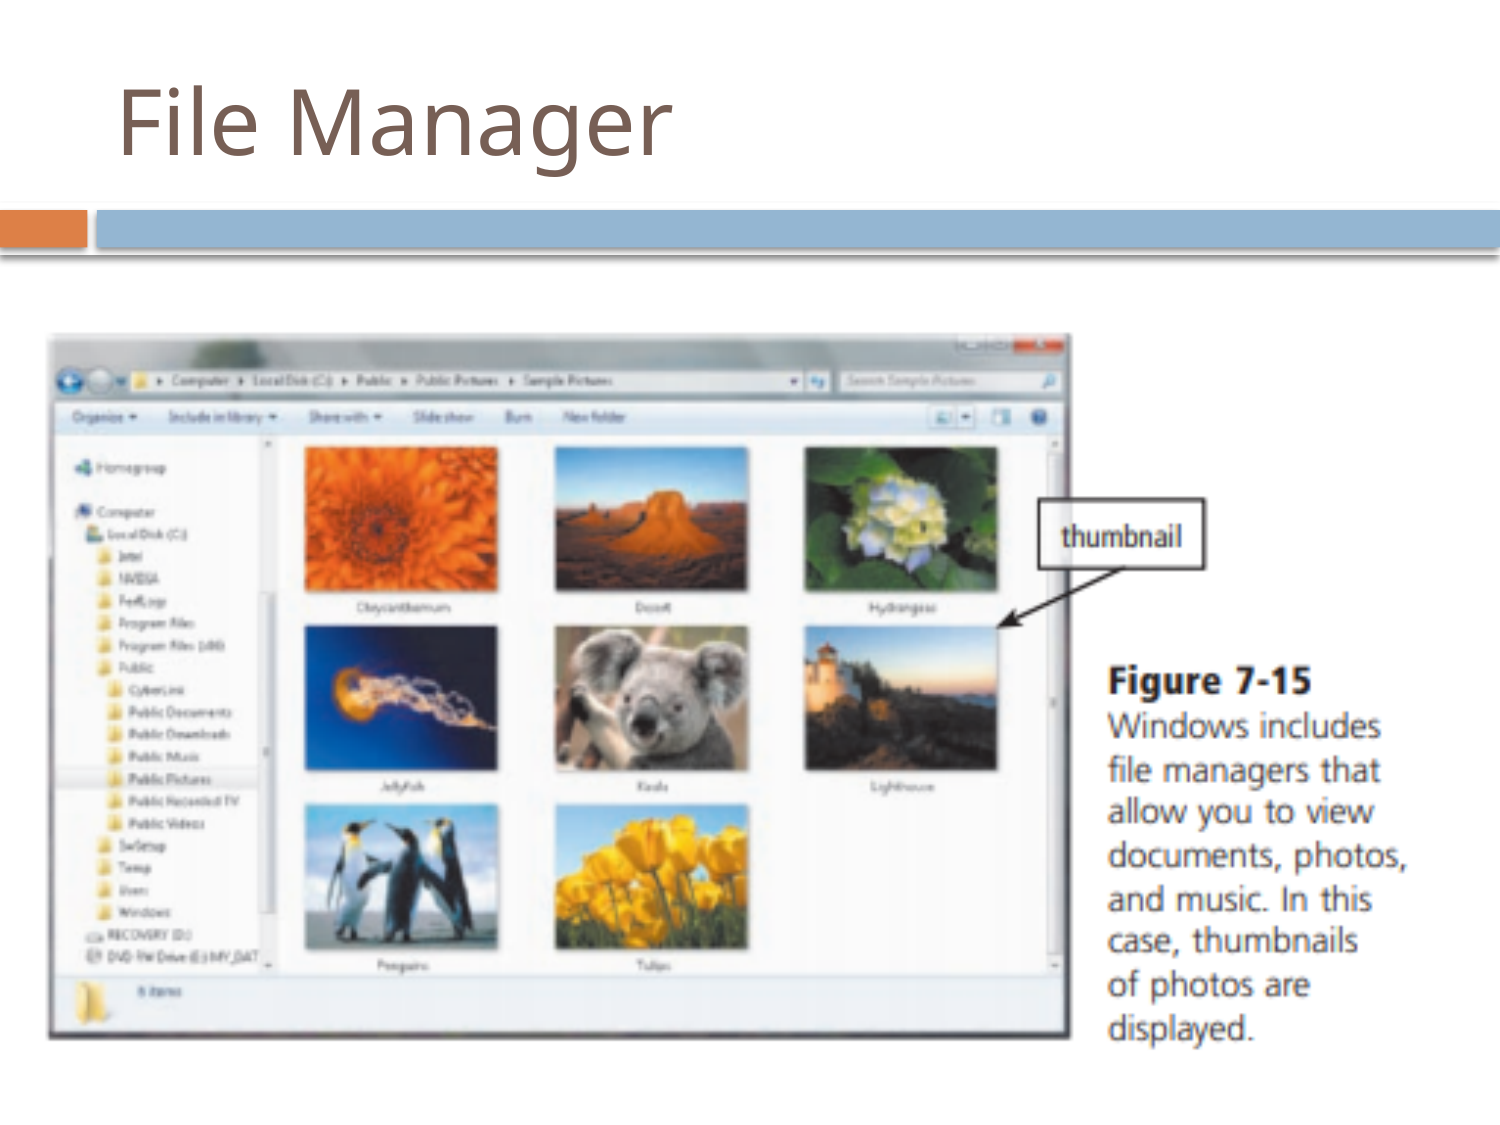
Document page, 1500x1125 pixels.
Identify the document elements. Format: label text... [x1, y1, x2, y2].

title File Manager [100, 37, 1438, 200]
picture [0, 281, 1452, 1101]
